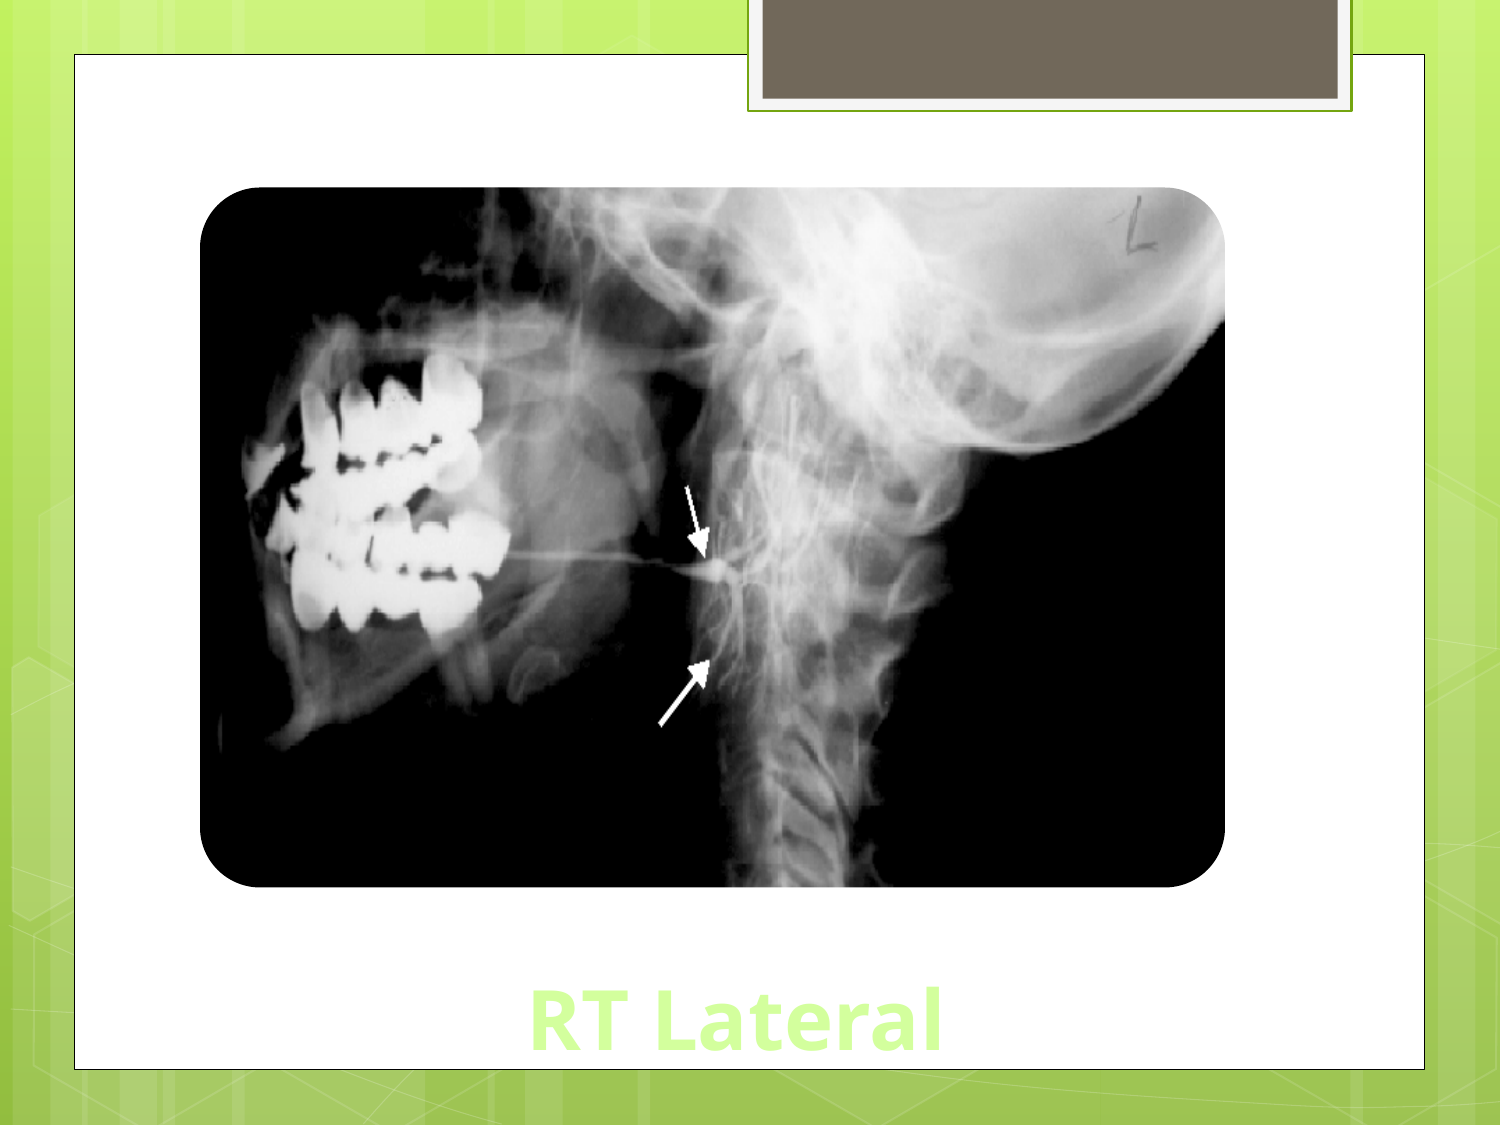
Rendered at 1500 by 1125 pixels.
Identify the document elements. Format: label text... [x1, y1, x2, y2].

title RT Lateral [112, 887, 1338, 1075]
picture [199, 187, 1226, 888]
